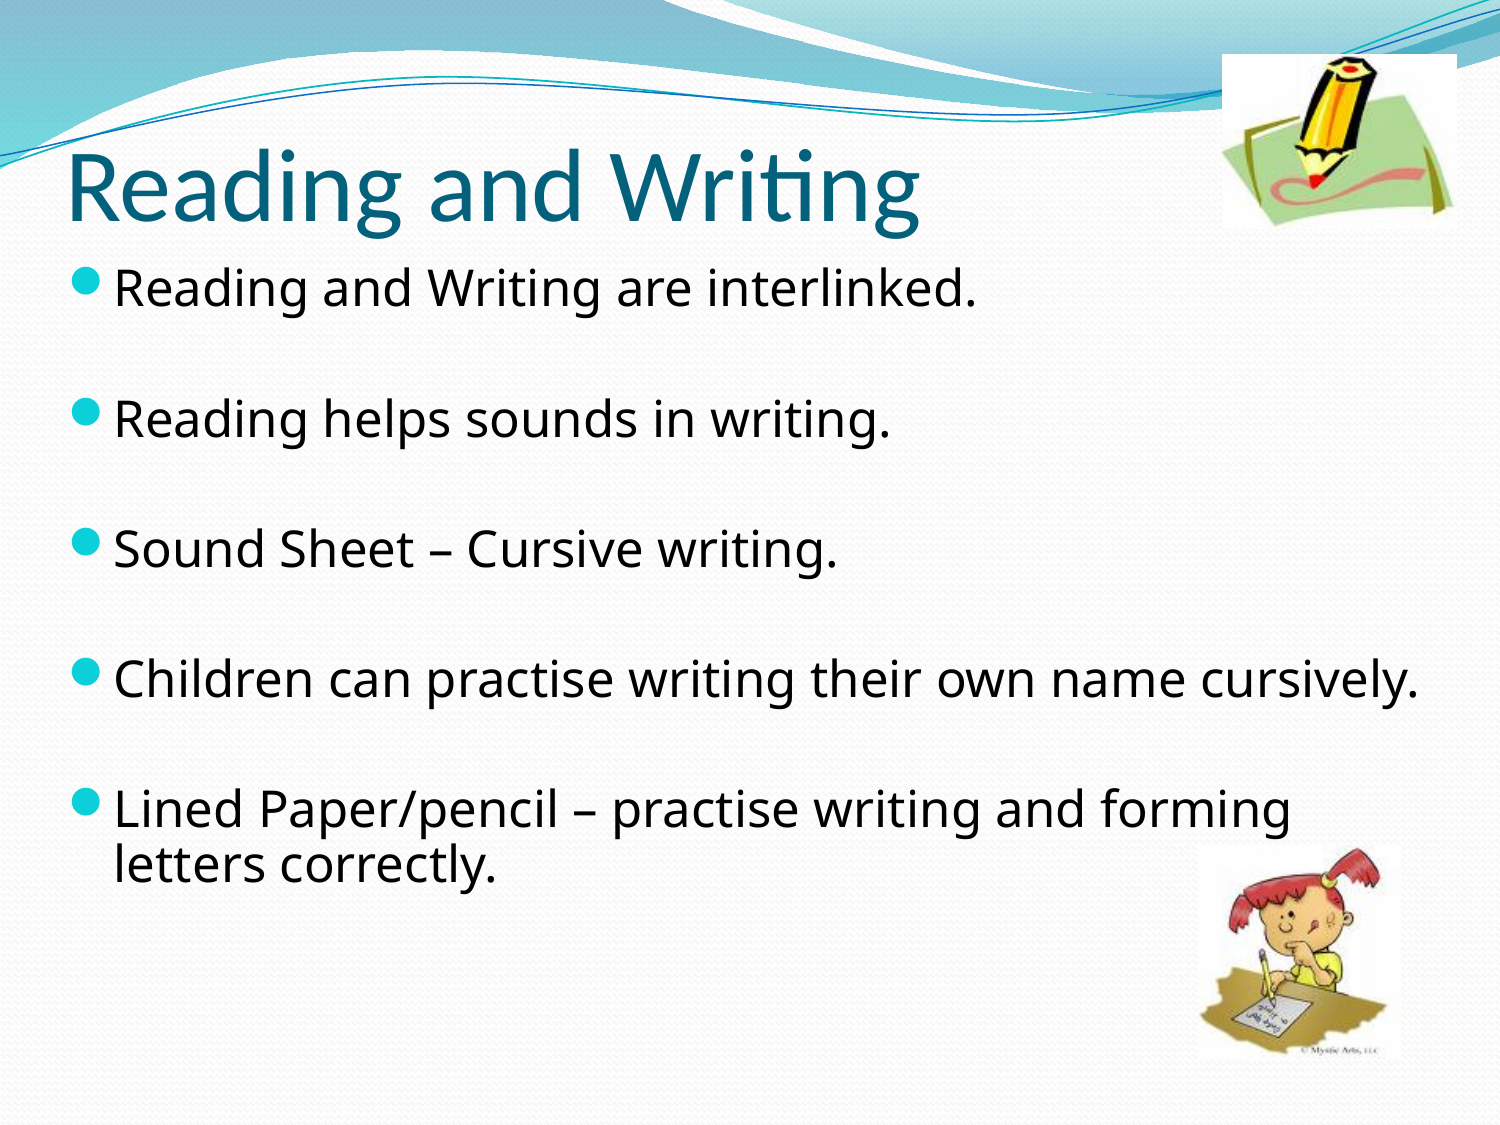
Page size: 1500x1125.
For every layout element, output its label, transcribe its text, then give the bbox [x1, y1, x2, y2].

list Reading and Writing are interlinked. Reading helps sounds in writing. Sound Sheet – Cursive writing. Children can practise writing their own name cursively. Lined Paper/pencil – practise writing and forming letters correctly. [53, 255, 1455, 1047]
picture [1222, 54, 1457, 229]
title Reading and Writing [64, 54, 1415, 243]
picture [1198, 845, 1401, 1059]
